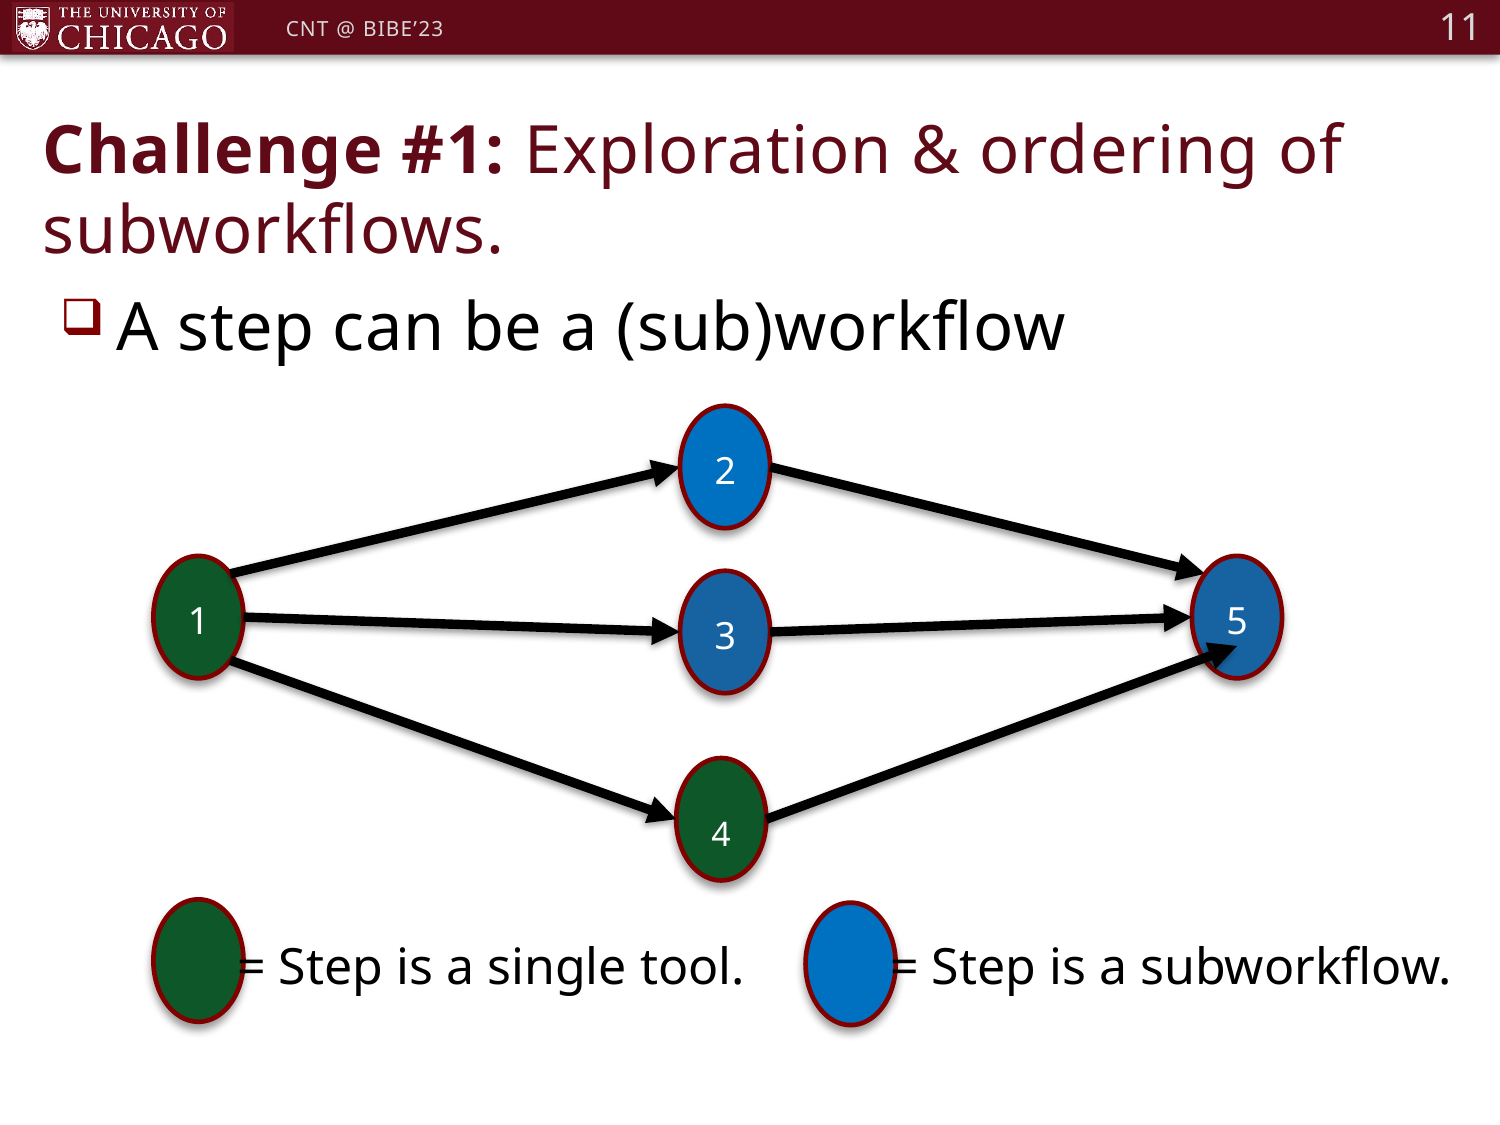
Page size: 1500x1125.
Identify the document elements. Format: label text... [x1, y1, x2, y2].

text_box = Step is a single tool. [248, 926, 774, 1002]
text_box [153, 555, 244, 679]
title Challenge #1: Exploration & ordering of subworkflows. [27, 86, 1472, 274]
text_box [679, 570, 771, 694]
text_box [1191, 555, 1283, 679]
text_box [230, 466, 681, 575]
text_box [675, 757, 767, 881]
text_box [769, 466, 1206, 575]
text_box A step can be a (sub)workflow [45, 276, 1460, 394]
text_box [766, 678, 1238, 820]
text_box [243, 616, 681, 633]
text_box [153, 899, 244, 1022]
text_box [769, 616, 1193, 633]
text_box = Step is a subworkflow. [902, 927, 1480, 1002]
footer CNT @ BIBE’23 [270, 7, 806, 52]
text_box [805, 902, 896, 1026]
picture [12, 2, 234, 52]
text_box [679, 405, 771, 529]
slide_number 11 [1365, 0, 1497, 59]
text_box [230, 660, 677, 820]
